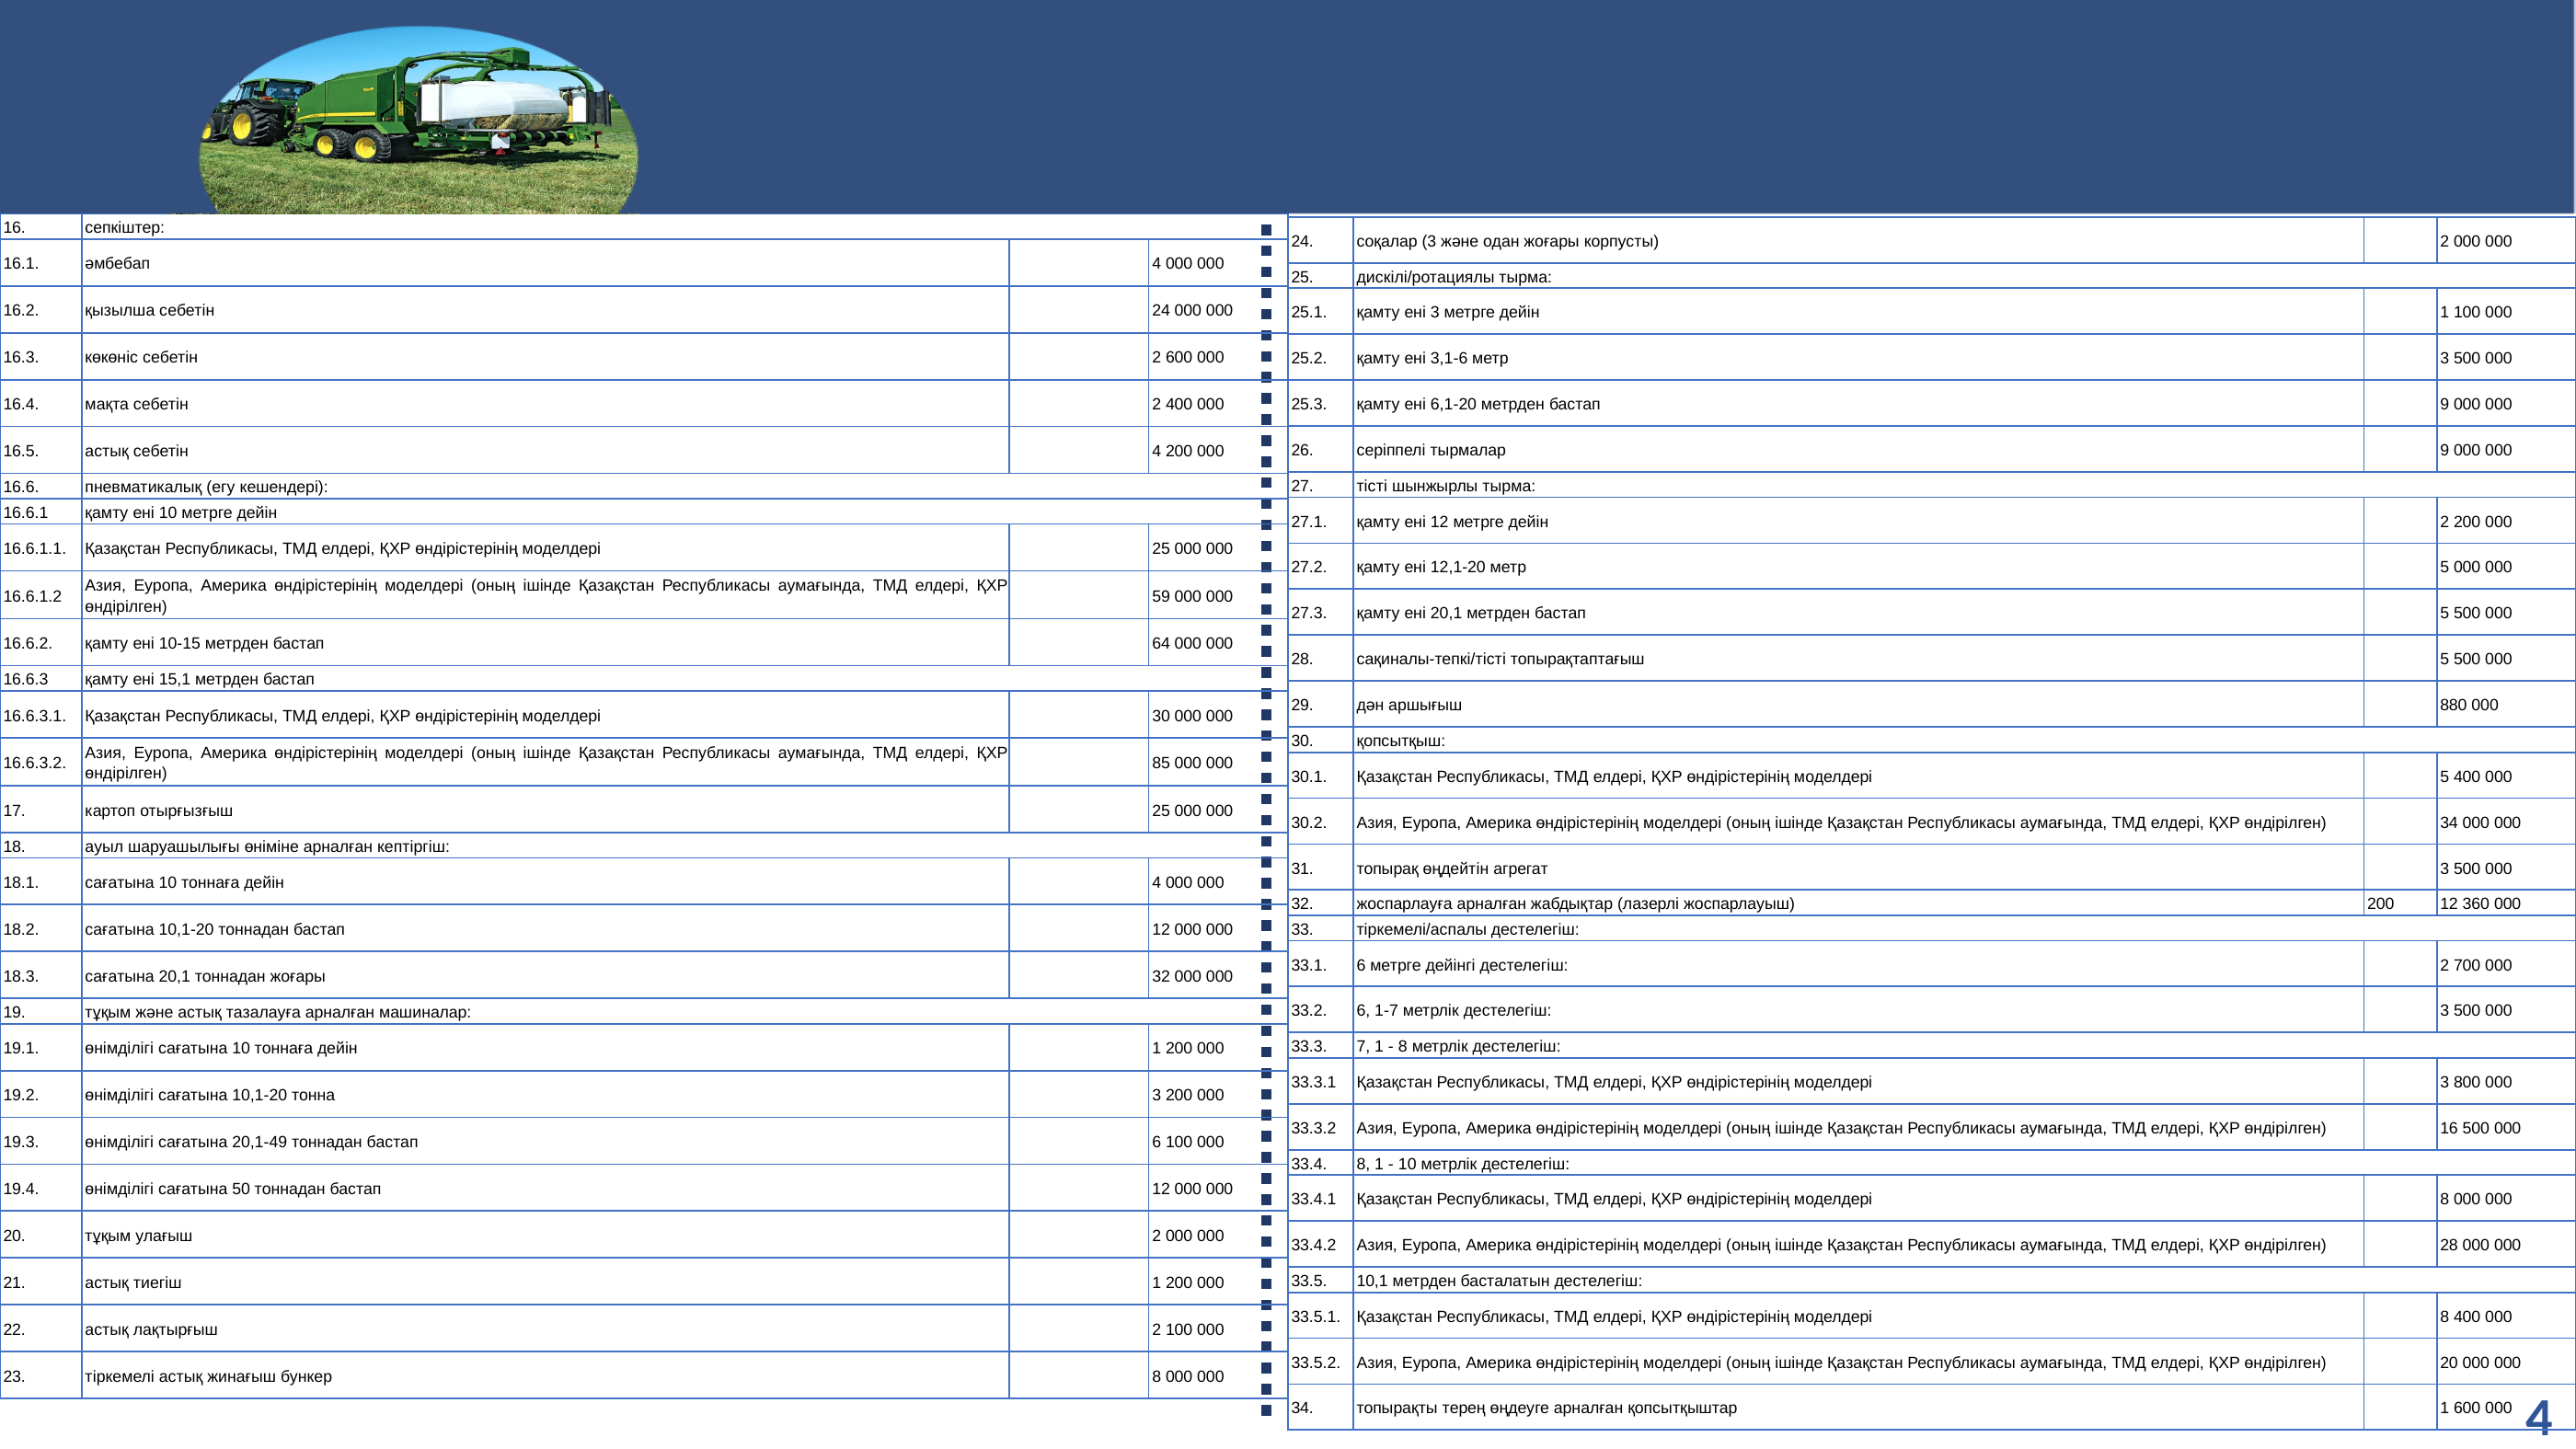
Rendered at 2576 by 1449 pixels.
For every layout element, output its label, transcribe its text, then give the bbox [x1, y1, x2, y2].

table_cell [1010, 952, 1148, 997]
table_cell 25 000 000 [1149, 787, 1266, 832]
table_cell 1 200 000 [1267, 1259, 1287, 1304]
table_cell қамту ені 6,1-20 метрден бастап [1354, 381, 2363, 425]
table_cell Қазақстан Республикасы, ТМД елдері, ҚХР өндірістерінің моделдері [83, 524, 1008, 570]
table_cell [1010, 1118, 1148, 1164]
table_cell көкөніс себетін [83, 334, 1008, 379]
table_cell 27.1. [1289, 498, 1352, 543]
table_cell 2 000 000 [1267, 1212, 1287, 1257]
table_cell 6, 1-7 метрлік дестелегіш: [1354, 987, 2363, 1031]
table_cell [2364, 636, 2436, 680]
table_cell 2 100 000 [1149, 1305, 1266, 1351]
table_cell [2364, 799, 2436, 844]
table_cell 3 500 000 [2438, 335, 2575, 379]
table_cell 16.6. [1, 474, 81, 498]
table_cell 3 500 000 [2438, 987, 2575, 1031]
table_cell тіркемелі/аспалы дестелегіш: [1354, 916, 2575, 940]
table_cell 30.1. [1289, 753, 1352, 798]
table_cell 27.2. [1289, 544, 1352, 588]
table_cell 85 000 000 [1267, 739, 1287, 785]
table_cell Қазақстан Республикасы, ТМД елдері, ҚХР өндірістерінің моделдері [1354, 1294, 2363, 1338]
table_cell [2364, 682, 2436, 726]
table_cell 6 100 000 [1267, 1118, 1287, 1164]
table_cell 59 000 000 [1149, 571, 1266, 618]
table_cell 24 000 000 [1149, 287, 1266, 332]
table_cell [2364, 1059, 2436, 1103]
table_cell 25 000 000 [1149, 524, 1266, 570]
table_cell Азия, Еуропа, Америка өндірістерінің моделдері (оның ішінде Қазақстан Республикасы аумағында, ТМД елдері, ҚХР өндірілген) [83, 739, 1008, 785]
table_cell 17. [1, 787, 81, 832]
table_cell [1010, 1352, 1148, 1397]
table_cell 25 000 000 [1267, 524, 1287, 570]
table_cell 26. [1289, 427, 1352, 471]
table_cell [2364, 845, 2436, 889]
table_cell 2 400 000 [1267, 381, 1287, 426]
table_cell 1 200 000 [1267, 1025, 1287, 1070]
table_cell 16.6.1.2 [1, 571, 81, 618]
table_cell 27.3. [1289, 590, 1352, 634]
table_cell 16.6.3.1. [1, 692, 81, 737]
table_cell [2364, 289, 2436, 333]
table_cell мақта себетін [83, 381, 1008, 426]
table_cell [2364, 590, 2436, 634]
table_cell 33.4. [1289, 1151, 1352, 1174]
table_cell 16.6.1 [1, 500, 81, 523]
table_cell 1 600 000 [2438, 1385, 2575, 1429]
table_cell 16.4. [1, 381, 81, 426]
table_cell топырақ өңдейтін агрегат [1354, 845, 2363, 889]
table_cell [2364, 1385, 2436, 1429]
table_cell 4 000 000 [1267, 858, 1287, 903]
table_cell Азия, Еуропа, Америка өндірістерінің моделдері (оның ішінде Қазақстан Республикасы аумағында, ТМД елдері, ҚХР өндірілген) [83, 571, 1008, 618]
table_cell 1 200 000 [1149, 1259, 1266, 1304]
table_cell 18. [1, 834, 81, 857]
table_cell [1010, 524, 1148, 570]
table_cell 9 000 000 [2438, 381, 2575, 425]
table_cell 25.3. [1289, 381, 1352, 425]
table_cell 16.1. [1, 240, 81, 285]
table_cell 33.3.2 [1289, 1105, 1352, 1149]
table_cell 9 000 000 [2438, 427, 2575, 471]
table_cell 2 000 000 [1149, 1212, 1266, 1257]
table_cell 20. [1, 1212, 81, 1257]
table_cell Қазақстан Республикасы, ТМД елдері, ҚХР өндірістерінің моделдері [83, 692, 1008, 737]
picture [0, 0, 2576, 214]
table_cell [2364, 987, 2436, 1031]
table_cell 19. [1, 999, 81, 1023]
table_cell 33.3. [1289, 1033, 1352, 1057]
table_cell [1010, 692, 1148, 737]
table_cell 6 100 000 [1149, 1118, 1266, 1164]
table_header 24. [1289, 218, 1352, 262]
table_cell жоспарлауға арналған жабдықтар (лазерлі жоспарлауыш) [1354, 891, 2363, 914]
table_cell 20 000 000 [2438, 1339, 2575, 1384]
table_cell дән аршығыш [1354, 682, 2363, 726]
table_cell 2 100 000 [1267, 1305, 1287, 1351]
table_cell 31. [1289, 845, 1352, 889]
table_cell 3 200 000 [1267, 1072, 1287, 1117]
table_header соқалар (3 және одан жоғары корпусты) [1354, 218, 2363, 262]
table_cell [2364, 1105, 2436, 1149]
table_cell 25.1. [1289, 289, 1352, 333]
table_cell 3 200 000 [1149, 1072, 1266, 1117]
table_cell [1010, 1305, 1148, 1351]
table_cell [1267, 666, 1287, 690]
table_cell [1010, 1165, 1148, 1210]
table_cell 12 000 000 [1267, 1165, 1287, 1210]
table_cell [2364, 427, 2436, 471]
table_cell 3 800 000 [2438, 1059, 2575, 1103]
table_cell 4 000 000 [1267, 240, 1287, 285]
table_cell 16.6.3.2. [1, 739, 81, 785]
table_cell [1010, 739, 1148, 785]
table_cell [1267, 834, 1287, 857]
table_cell сағатына 10,1-20 тоннадан бастап [83, 905, 1008, 950]
table_cell 33.5. [1289, 1268, 1352, 1292]
table_cell қамту ені 12,1-20 метр [1354, 544, 2363, 588]
table_cell [2364, 498, 2436, 543]
table_cell [1010, 1025, 1148, 1070]
table_cell қамту ені 3,1-6 метр [1354, 335, 2363, 379]
table_cell [1010, 427, 1148, 473]
table_cell Қазақстан Республикасы, ТМД елдері, ҚХР өндірістерінің моделдері [1354, 1059, 2363, 1103]
table_header 16. [1, 214, 81, 238]
table_cell [1010, 571, 1148, 618]
table_cell 7, 1 - 8 метрлік дестелегіш: [1354, 1033, 2575, 1057]
table_cell 29. [1289, 682, 1352, 726]
table_cell 8 000 000 [1267, 1352, 1287, 1397]
table_cell 32. [1289, 891, 1352, 914]
table_cell картоп отырғызғыш [83, 787, 1008, 832]
table_cell [1010, 619, 1148, 665]
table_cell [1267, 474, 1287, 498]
table_cell сағатына 20,1 тоннадан жоғары [83, 952, 1008, 997]
table_cell 2 600 000 [1267, 334, 1287, 379]
table_cell 2 600 000 [1149, 334, 1266, 379]
table_cell 12 000 000 [1149, 1165, 1266, 1210]
table_cell 25 000 000 [1267, 787, 1287, 832]
table_cell 18.1. [1, 858, 81, 903]
table_cell қамту ені 3 метрге дейін [1354, 289, 2363, 333]
table_cell 32 000 000 [1149, 952, 1266, 997]
table_cell 33.1. [1289, 941, 1352, 985]
table_cell 4 000 000 [1149, 240, 1266, 285]
table_cell 28. [1289, 636, 1352, 680]
table_cell 4 200 000 [1267, 427, 1287, 473]
table_cell тұқым және астық тазалауға арналған машиналар: [83, 999, 1266, 1023]
table_cell [1010, 287, 1148, 332]
table_cell [2364, 1222, 2436, 1266]
table_cell 59 000 000 [1267, 571, 1287, 618]
table_cell 30.2. [1289, 799, 1352, 844]
table_cell 23. [1, 1352, 81, 1397]
table_cell 1 200 000 [1149, 1025, 1266, 1070]
table_cell [1010, 858, 1148, 903]
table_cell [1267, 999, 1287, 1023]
table_cell 18.3. [1, 952, 81, 997]
table_cell 85 000 000 [1149, 739, 1266, 785]
table_cell [1010, 1072, 1148, 1117]
table_cell 64 000 000 [1149, 619, 1266, 665]
table_cell 33.3.1 [1289, 1059, 1352, 1103]
table_cell [2364, 1339, 2436, 1384]
table_cell 8 000 000 [2438, 1176, 2575, 1220]
table_cell 4 000 000 [1149, 858, 1266, 903]
table_cell 25. [1289, 264, 1352, 287]
table_cell 27. [1289, 473, 1352, 497]
table_cell 28 000 000 [2438, 1222, 2575, 1266]
table_cell 3 500 000 [2438, 845, 2575, 889]
table_cell ауыл шаруашылығы өніміне арналған кептіргіш: [83, 834, 1266, 857]
table_cell 21. [1, 1259, 81, 1304]
table_cell [1010, 334, 1148, 379]
table_cell Қазақстан Республикасы, ТМД елдері, ҚХР өндірістерінің моделдері [1354, 1176, 2363, 1220]
table_header [2364, 218, 2436, 262]
table_cell тісті шынжырлы тырма: [1354, 473, 2575, 497]
table_cell 10,1 метрден басталатын дестелегіш: [1354, 1268, 2575, 1292]
table_cell серіппелі тырмалар [1354, 427, 2363, 471]
table_cell 19.3. [1, 1118, 81, 1164]
table_cell топырақты терең өңдеуге арналған қопсытқыштар [1354, 1385, 2363, 1429]
table_header 2 000 000 [2438, 218, 2575, 262]
table_cell өнімділігі сағатына 10,1-20 тонна [83, 1072, 1008, 1117]
table_cell 16.2. [1, 287, 81, 332]
table_cell 16.6.3 [1, 666, 81, 690]
table_cell Азия, Еуропа, Америка өндірістерінің моделдері (оның ішінде Қазақстан Республикасы аумағында, ТМД елдері, ҚХР өндірілген) [1354, 1105, 2363, 1149]
table_cell [1010, 905, 1148, 950]
table_cell 1 100 000 [2438, 289, 2575, 333]
table_cell 30. [1289, 728, 1352, 752]
table_cell 8, 1 - 10 метрлік дестелегіш: [1354, 1151, 2575, 1174]
table_cell әмбебап [83, 240, 1008, 285]
table_cell 24 000 000 [1267, 287, 1287, 332]
table_cell 880 000 [2438, 682, 2575, 726]
table_cell 33.2. [1289, 987, 1352, 1031]
table_cell астық лақтырғыш [83, 1305, 1008, 1351]
table_cell [2364, 544, 2436, 588]
table_cell 2 400 000 [1149, 381, 1266, 426]
table_cell қызылша себетін [83, 287, 1008, 332]
table_cell сағатына 10 тоннаға дейін [83, 858, 1008, 903]
table_cell 34 000 000 [2438, 799, 2575, 844]
table_cell сақиналы-тепкі/тісті топырақтаптағыш [1354, 636, 2363, 680]
table_cell [2364, 335, 2436, 379]
table_cell Қазақстан Республикасы, ТМД елдері, ҚХР өндірістерінің моделдері [1354, 753, 2363, 798]
table_cell Азия, Еуропа, Америка өндірістерінің моделдері (оның ішінде Қазақстан Республикасы аумағында, ТМД елдері, ҚХР өндірілген) [1354, 799, 2363, 844]
table_header сепкіштер: [83, 214, 1287, 238]
table_cell [2364, 1176, 2436, 1220]
table_cell [2364, 1294, 2436, 1338]
table_cell [2364, 941, 2436, 985]
table_cell [2364, 381, 2436, 425]
table_cell өнімділігі сағатына 10 тоннаға дейін [83, 1025, 1008, 1070]
table_cell [1010, 787, 1148, 832]
table_cell 16.6.2. [1, 619, 81, 665]
table_cell астық себетін [83, 427, 1008, 473]
table_cell [2364, 753, 2436, 798]
table_cell 33.5.2. [1289, 1339, 1352, 1384]
table_cell 19.4. [1, 1165, 81, 1210]
table_cell қамту ені 12 метрге дейін [1354, 498, 2363, 543]
table_cell 19.2. [1, 1072, 81, 1117]
table_cell [1010, 1212, 1148, 1257]
table_cell 33.4.1 [1289, 1176, 1352, 1220]
table_cell 2 700 000 [2438, 941, 2575, 985]
table_cell [1010, 381, 1148, 426]
table_cell 16.3. [1, 334, 81, 379]
table_cell 6 метрге дейінгі дестелегіш: [1354, 941, 2363, 985]
table_cell 12 360 000 [2438, 891, 2575, 914]
table_cell қамту ені 10 метрге дейін [83, 500, 1266, 523]
table_cell 12 000 000 [1267, 905, 1287, 950]
table_cell қамту ені 20,1 метрден бастап [1354, 590, 2363, 634]
table_cell 16.6.1.1. [1, 524, 81, 570]
table_cell өнімділігі сағатына 20,1-49 тоннадан бастап [83, 1118, 1008, 1164]
table_cell қопсытқыш: [1354, 728, 2575, 752]
table_cell 5 500 000 [2438, 636, 2575, 680]
table_cell 2 200 000 [2438, 498, 2575, 543]
table_cell 18.2. [1, 905, 81, 950]
table_cell 5 400 000 [2438, 753, 2575, 798]
table_cell 16 500 000 [2438, 1105, 2575, 1149]
table_cell [1010, 1259, 1148, 1304]
table_cell тіркемелі астық жинағыш бункер [83, 1352, 1008, 1397]
table_cell қамту ені 10 метрге дейін [1267, 500, 1287, 523]
table_cell 8 400 000 [2438, 1294, 2575, 1338]
table_cell 30 000 000 [1149, 692, 1266, 737]
table_cell Азия, Еуропа, Америка өндірістерінің моделдері (оның ішінде Қазақстан Республикасы аумағында, ТМД елдері, ҚХР өндірілген) [1354, 1339, 2363, 1384]
table_cell Азия, Еуропа, Америка өндірістерінің моделдері (оның ішінде Қазақстан Республикасы аумағында, ТМД елдері, ҚХР өндірілген) [1354, 1222, 2363, 1266]
table_cell 30 000 000 [1267, 692, 1287, 737]
table_cell 12 000 000 [1149, 905, 1266, 950]
table_cell қамту ені 15,1 метрден бастап [83, 666, 1266, 690]
table_cell 33.5.1. [1289, 1294, 1352, 1338]
table_cell 33. [1289, 916, 1352, 940]
table_cell өнімділігі сағатына 50 тоннадан бастап [83, 1165, 1008, 1210]
table_cell 8 000 000 [1149, 1352, 1266, 1397]
table_cell 34. [1289, 1385, 1352, 1429]
table_cell 32 000 000 [1267, 952, 1287, 997]
text_box 4 [2483, 1431, 2567, 1449]
table_cell 25.2. [1289, 335, 1352, 379]
table_cell астық тиегіш [83, 1259, 1008, 1304]
table_cell 5 500 000 [2438, 590, 2575, 634]
table_cell 22. [1, 1305, 81, 1351]
table_cell тұқым улағыш [83, 1212, 1008, 1257]
table_cell 19.1. [1, 1025, 81, 1070]
table_cell 16.5. [1, 427, 81, 473]
table_cell 5 000 000 [2438, 544, 2575, 588]
table_cell қамту ені 10-15 метрден бастап [83, 619, 1008, 665]
table_cell 33.4.2 [1289, 1222, 1352, 1266]
table_cell 200 [2364, 891, 2436, 914]
table_cell 64 000 000 [1267, 619, 1287, 665]
table_cell пневматикалық (егу кешендері): [83, 474, 1266, 498]
table_cell дискілі/ротациялы тырма: [1354, 264, 2575, 287]
table_cell [1010, 240, 1148, 285]
table_cell 4 200 000 [1149, 427, 1266, 473]
